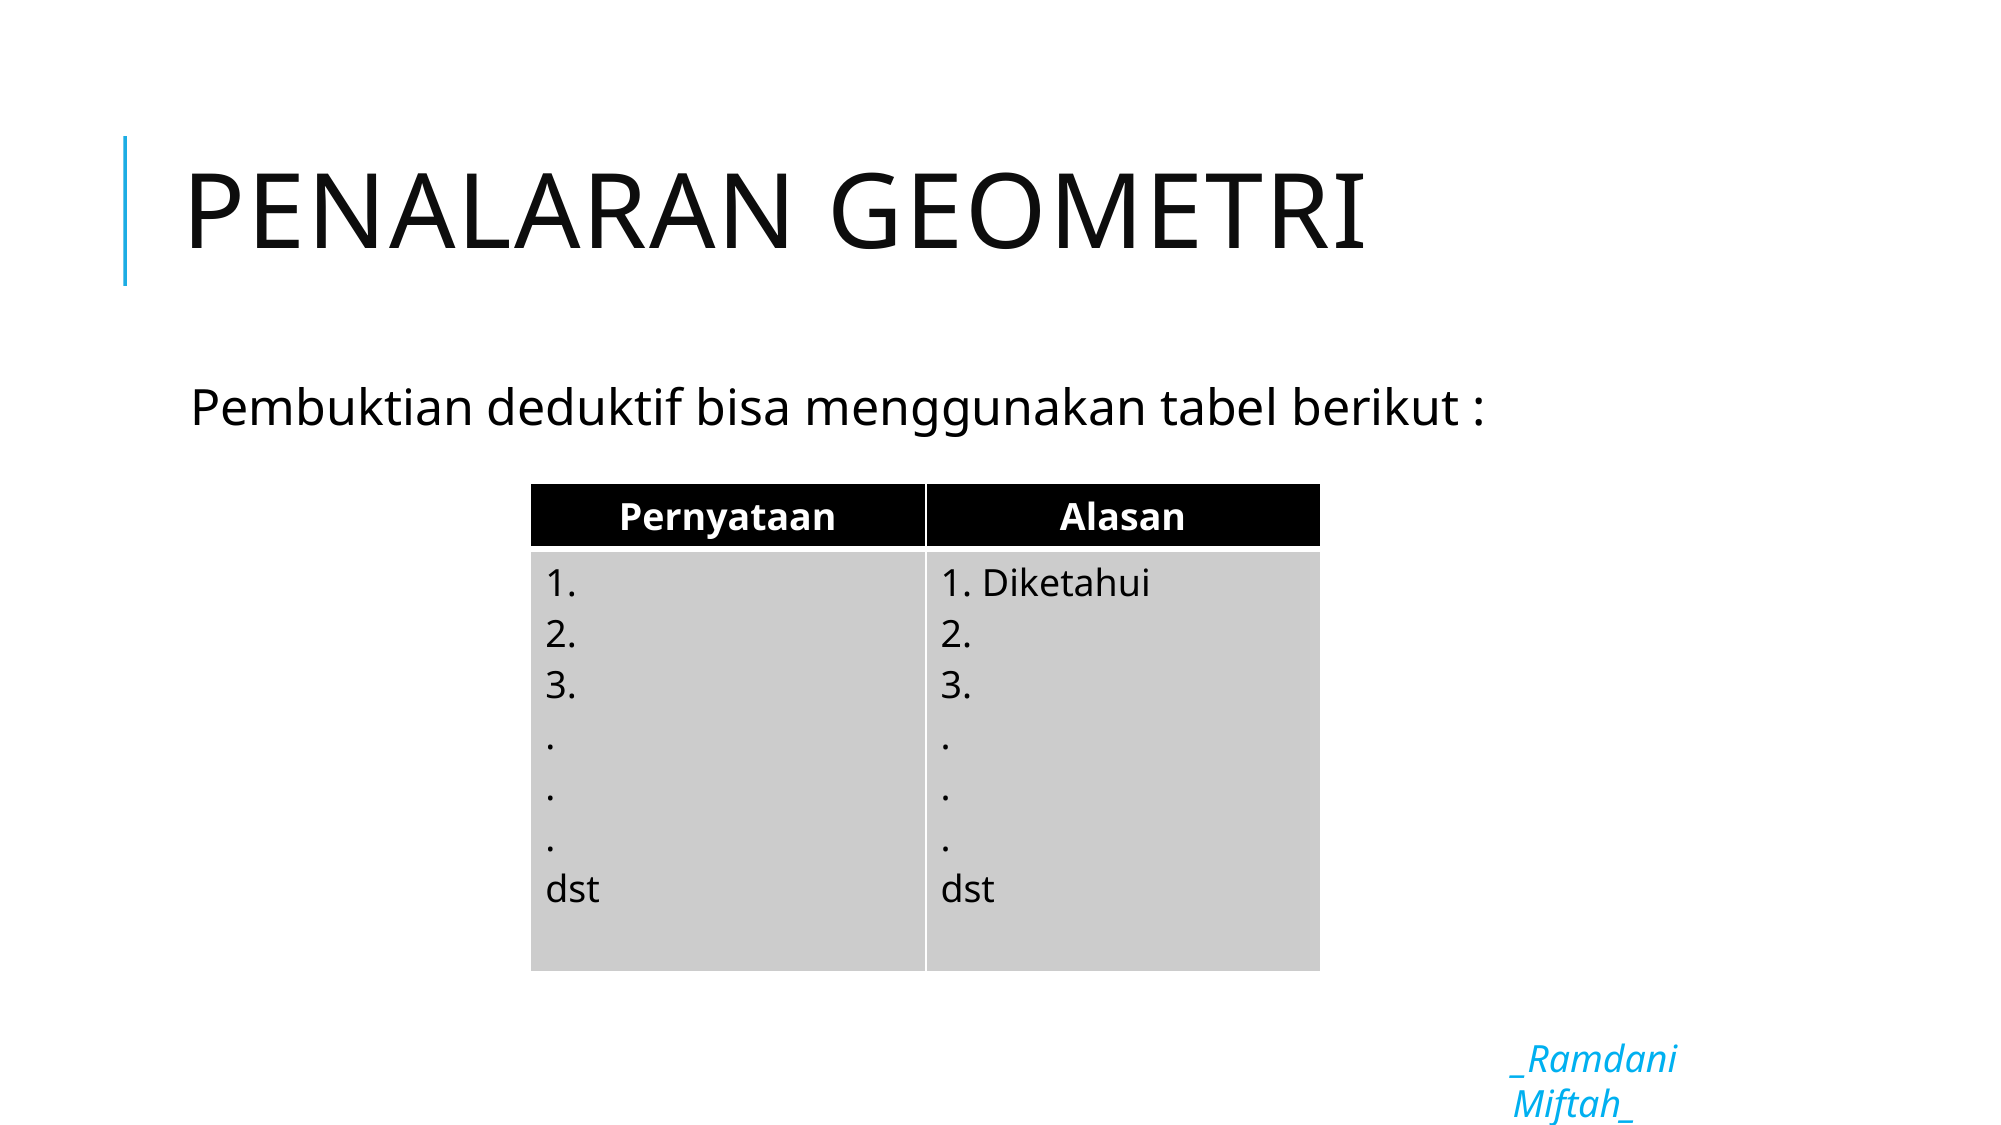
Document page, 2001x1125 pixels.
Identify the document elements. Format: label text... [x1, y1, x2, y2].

table_header Alasan [927, 484, 1320, 546]
table_cell 1. 2. 3. . . . dst [531, 552, 925, 971]
list Pembuktian deduktif bisa menggunakan tabel berikut : [168, 375, 1763, 1035]
table_header Pernyataan [531, 484, 925, 546]
title Penalaran geometri [168, 96, 1763, 342]
table_cell 1. Diketahui 2. 3. . . . dst [927, 552, 1320, 971]
